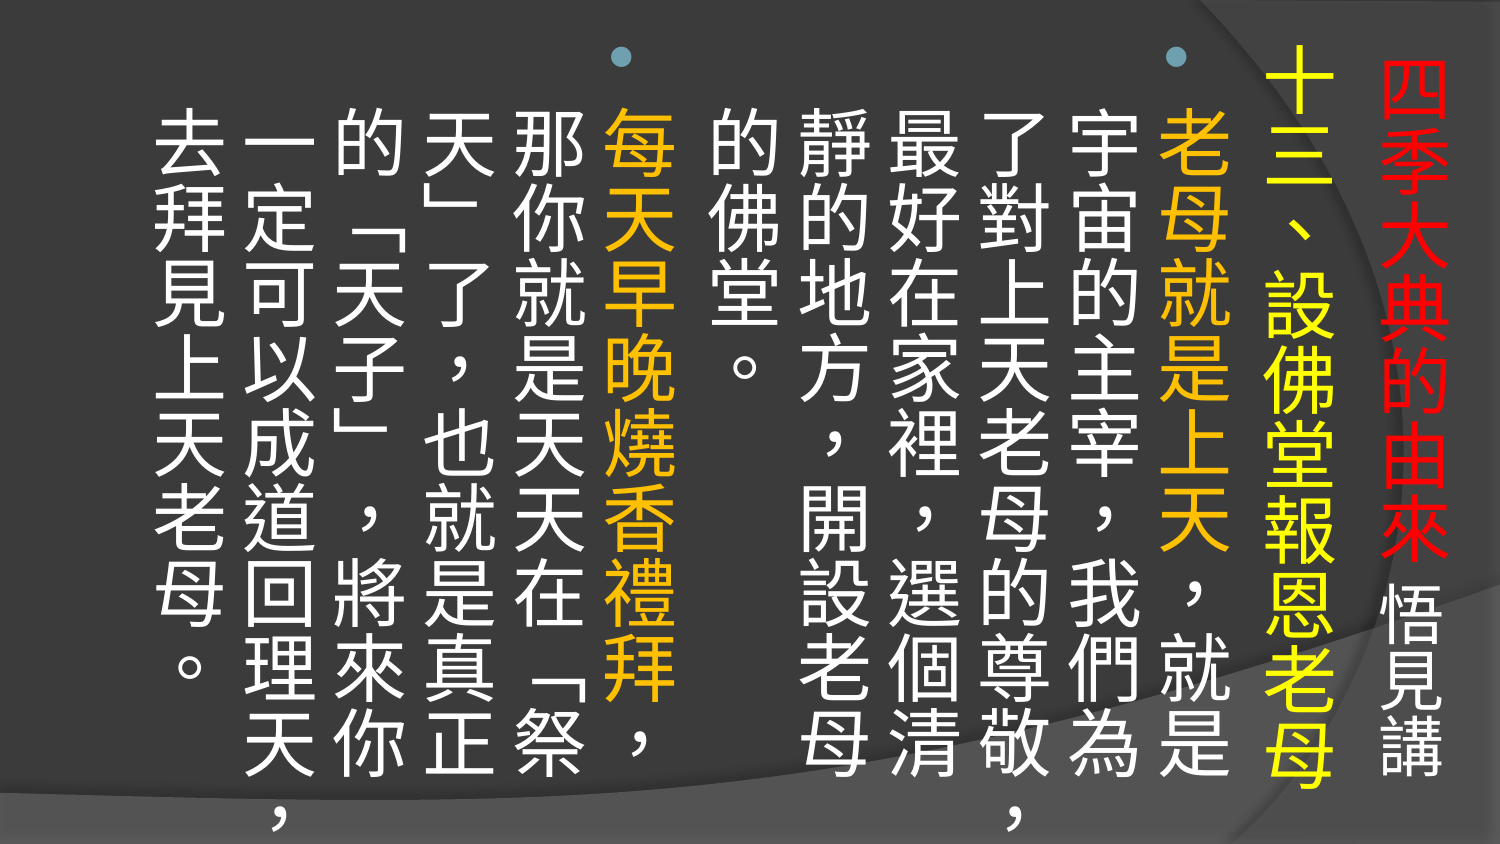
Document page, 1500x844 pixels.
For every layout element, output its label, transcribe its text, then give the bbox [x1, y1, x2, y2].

title 四季大典的由來 悟見講 [1352, 20, 1473, 812]
list 十三、設佛堂報恩老母 老母就是上天，就是宇宙的主宰，我們為了對上天老母的尊敬，最好在家裡，選個清靜的地方，開設老母的佛堂。 每天早晚燒香禮拜，那你就是天天在「祭天」了，也就是真正的「天子」，將來你一定可以成道回理天，去拜見上天老母。 [29, 21, 1353, 825]
